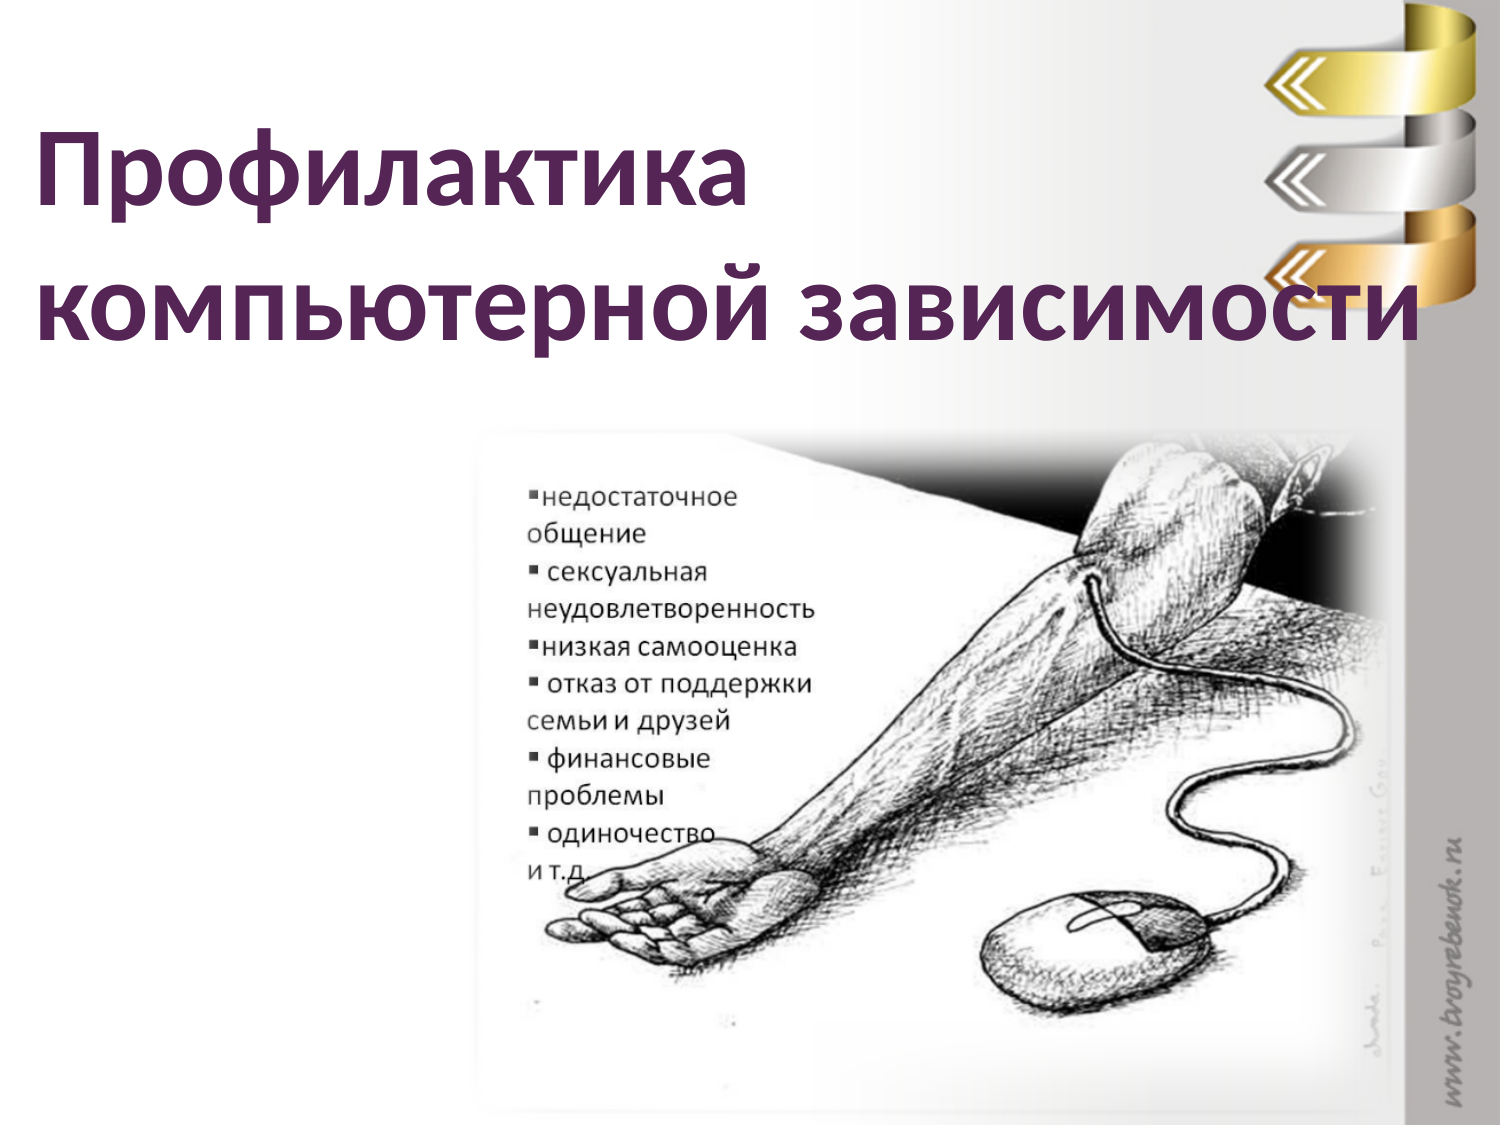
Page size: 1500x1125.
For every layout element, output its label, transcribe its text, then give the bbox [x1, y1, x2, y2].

text_box Профилактика компьютерной зависимости [19, 85, 1440, 371]
picture [0, 0, 1500, 1125]
